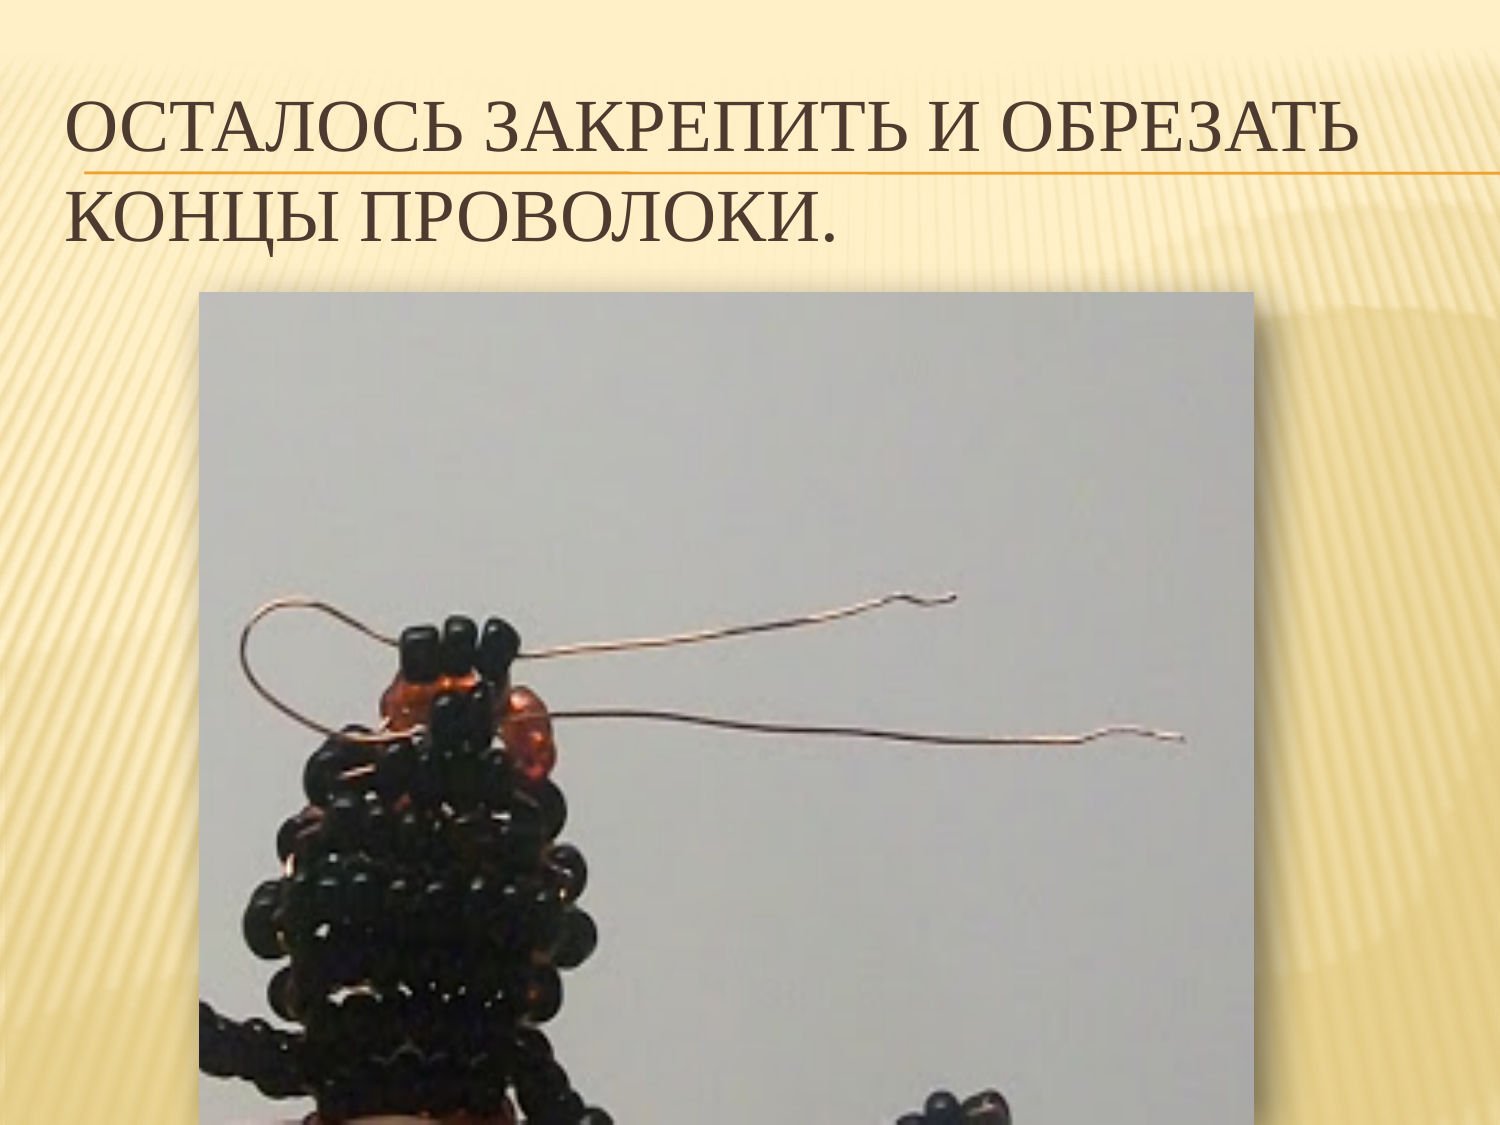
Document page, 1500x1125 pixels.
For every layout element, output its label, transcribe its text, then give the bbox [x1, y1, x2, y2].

title Осталось закрепить и обрезать концы проволоки. [50, 75, 1475, 258]
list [198, 292, 1255, 1125]
